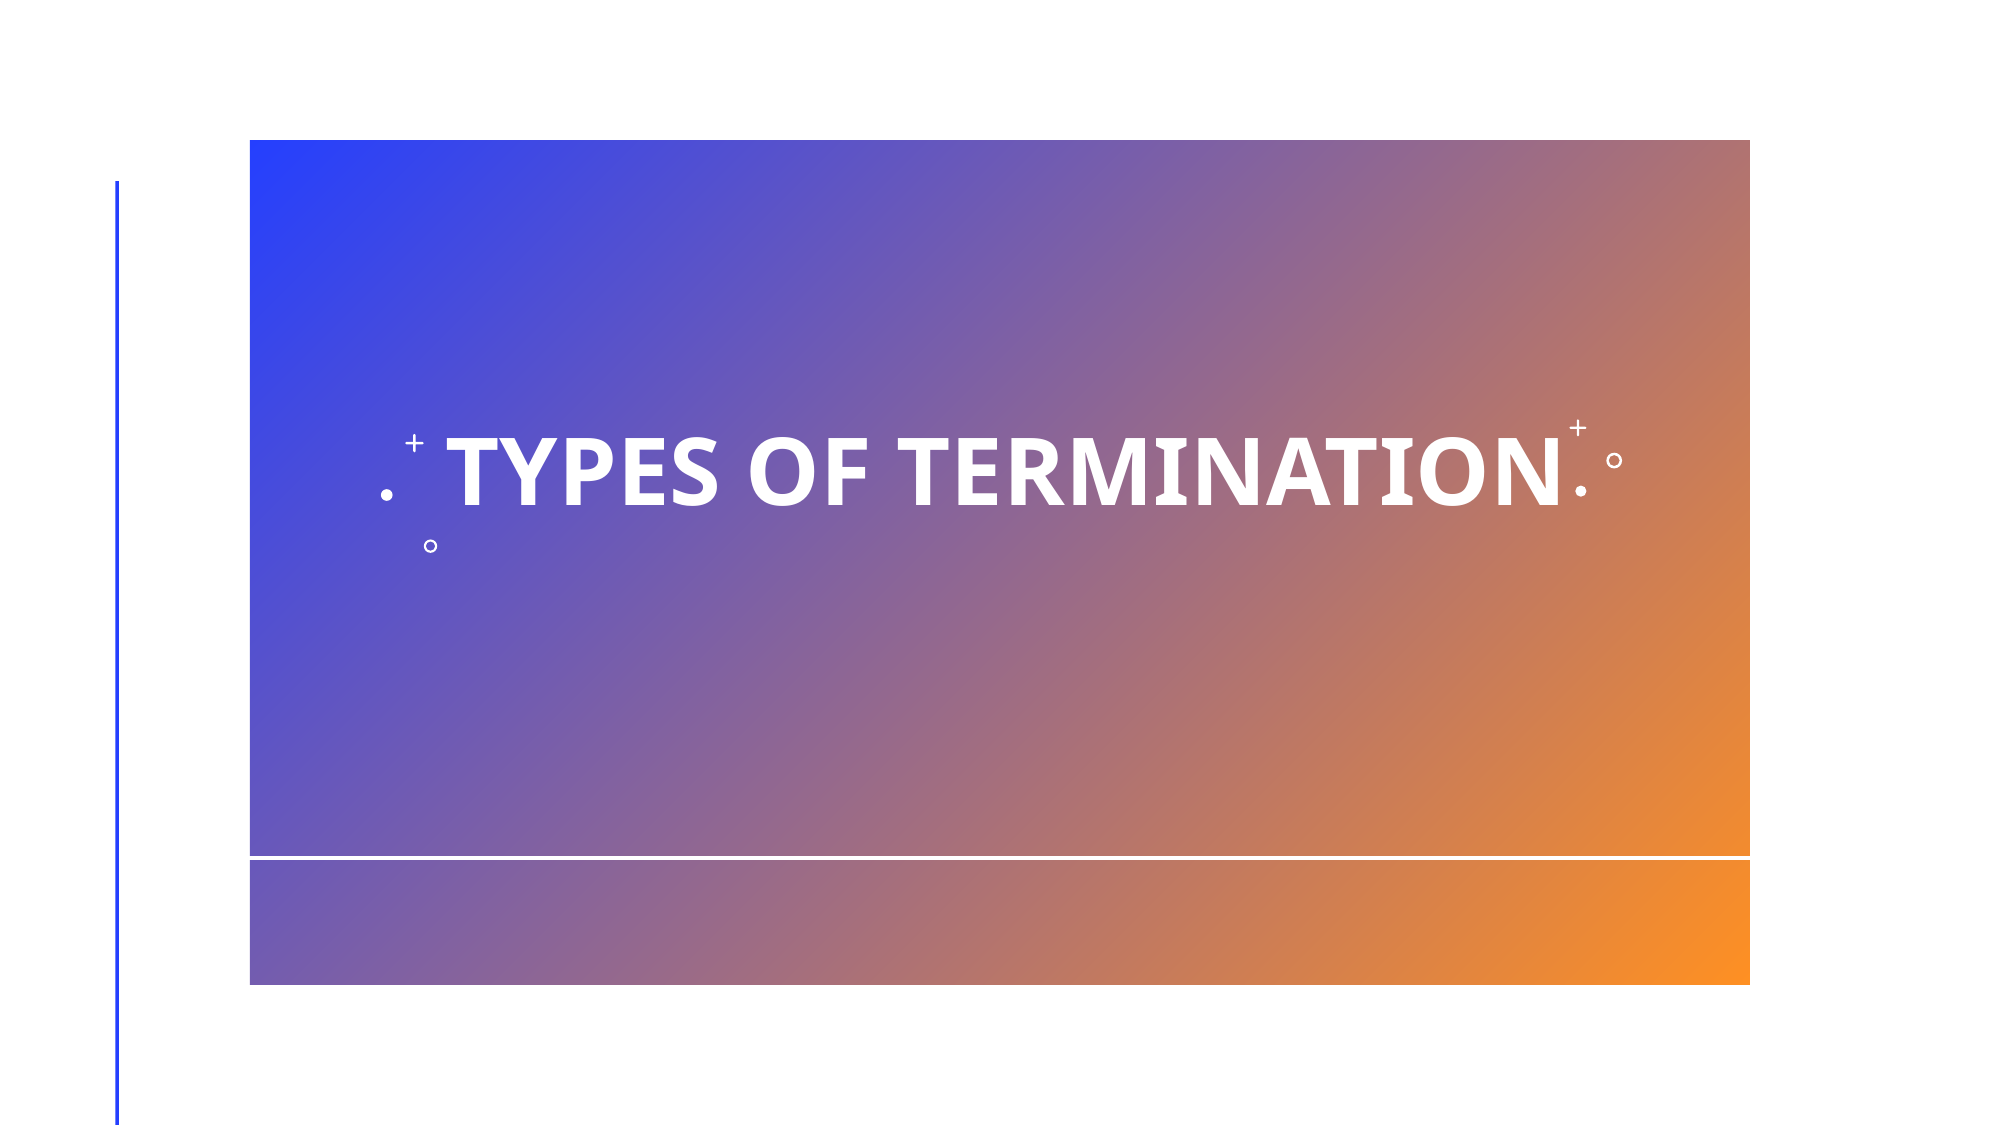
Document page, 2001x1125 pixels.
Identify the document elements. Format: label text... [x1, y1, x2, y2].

text_box [1606, 452, 1623, 469]
text_box [1569, 419, 1587, 437]
text_box [380, 489, 393, 501]
text_box [249, 140, 1751, 856]
text_box [1575, 485, 1587, 497]
text_box [423, 539, 438, 553]
text_box [249, 860, 1751, 985]
text_box [405, 433, 424, 453]
title Types of termination [430, 246, 1616, 534]
